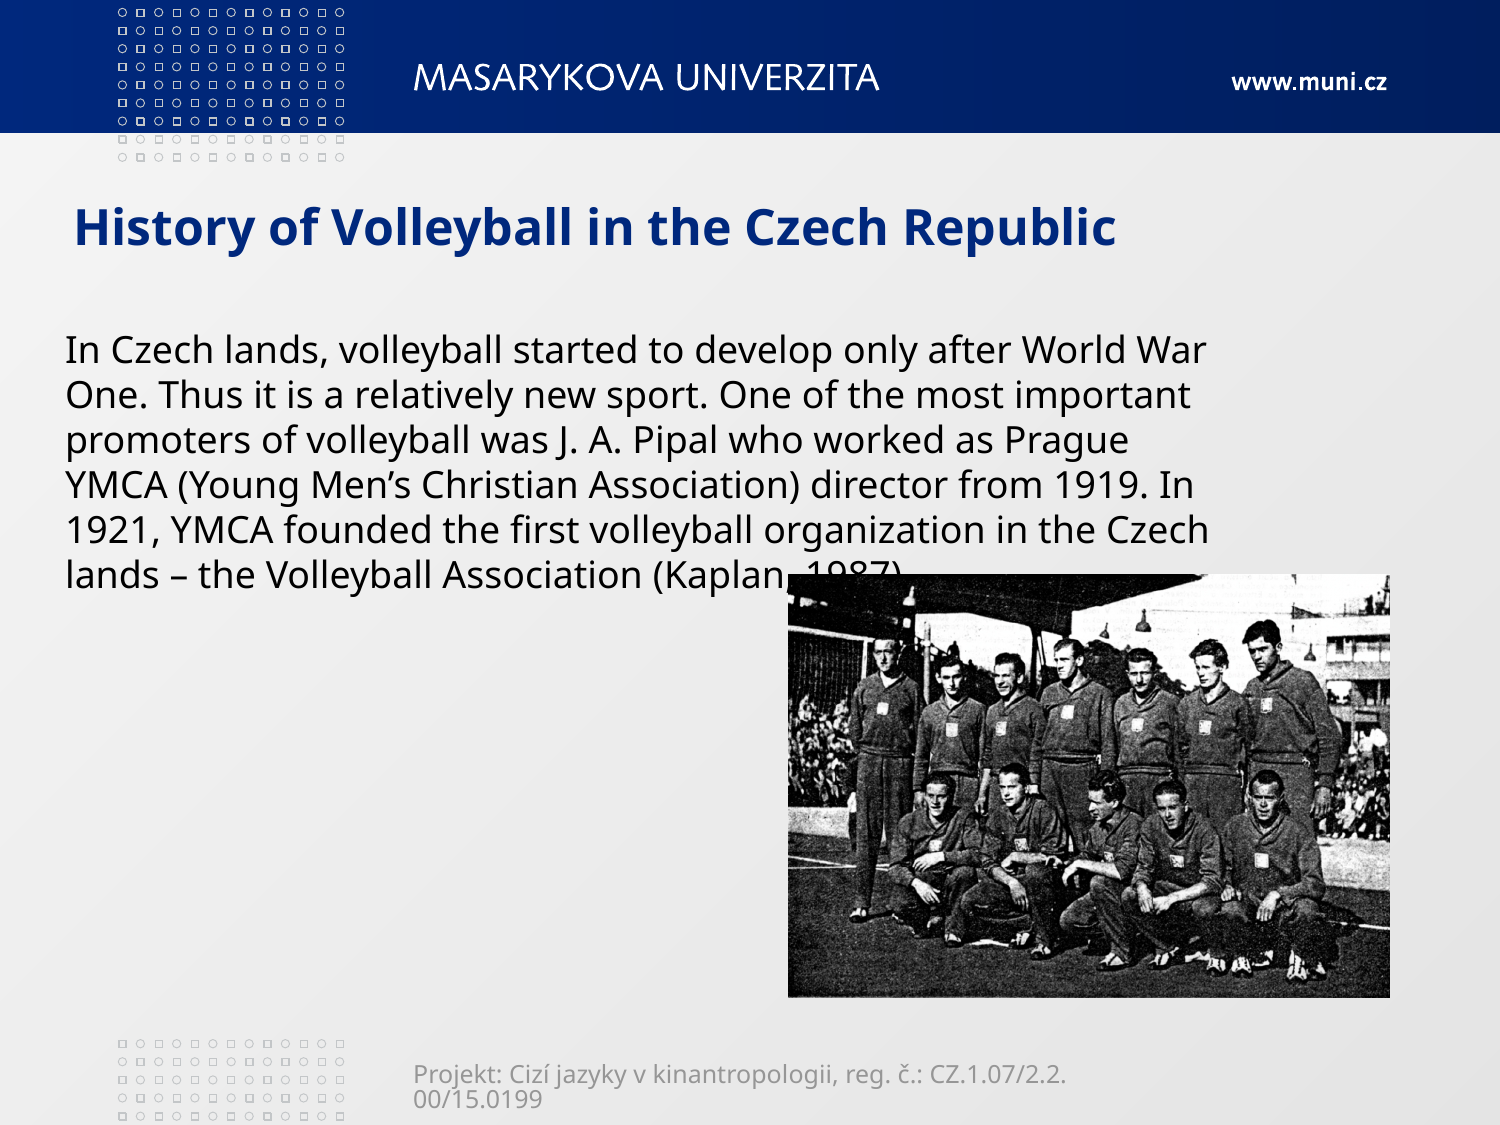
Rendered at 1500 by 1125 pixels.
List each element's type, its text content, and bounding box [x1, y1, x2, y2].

title History of Volleyball in the Czech Republic [58, 187, 1334, 429]
footer Projekt: Cizí jazyky v kinantropologii, reg. č.: CZ.1.07/2.2.00/15.0199 [413, 1025, 1075, 1100]
picture [787, 573, 1390, 998]
subtitle In Czech lands, volleyball started to develop only after World War One. Thus it is a relatively new sport. One of the most important promoters of volleyball was J. A. Pipal who worked as Prague YMCA (Young Men’s Christian Association) director from 1919. In 1921, YMCA founded the first volleyball organization in the Czech lands – the Volleyball Association (Kaplan, 1987). [64, 326, 1214, 614]
